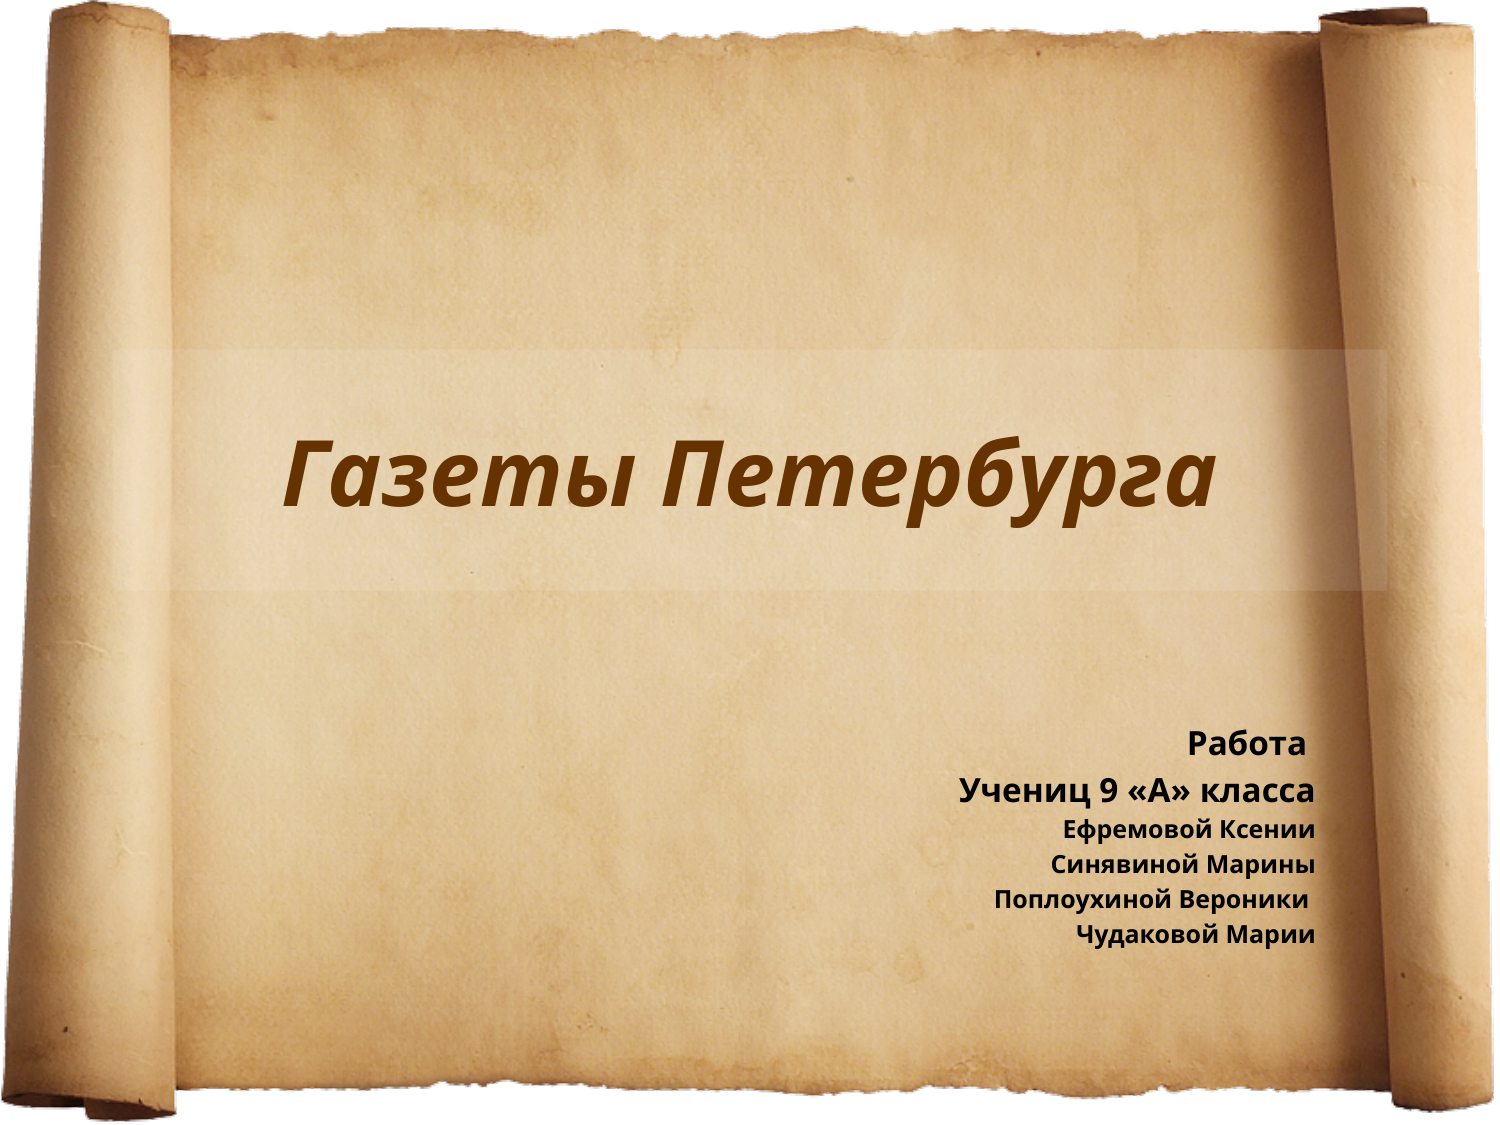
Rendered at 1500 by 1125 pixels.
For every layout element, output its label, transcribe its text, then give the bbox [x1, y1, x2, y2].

title Газеты Петербурга [112, 349, 1388, 591]
subtitle Работа Учениц 9 «А» класса Ефремовой Ксении Синявиной Марины Поплоухиной Вероники Чудаковой Марии [280, 714, 1332, 1003]
picture [0, 0, 1500, 1125]
